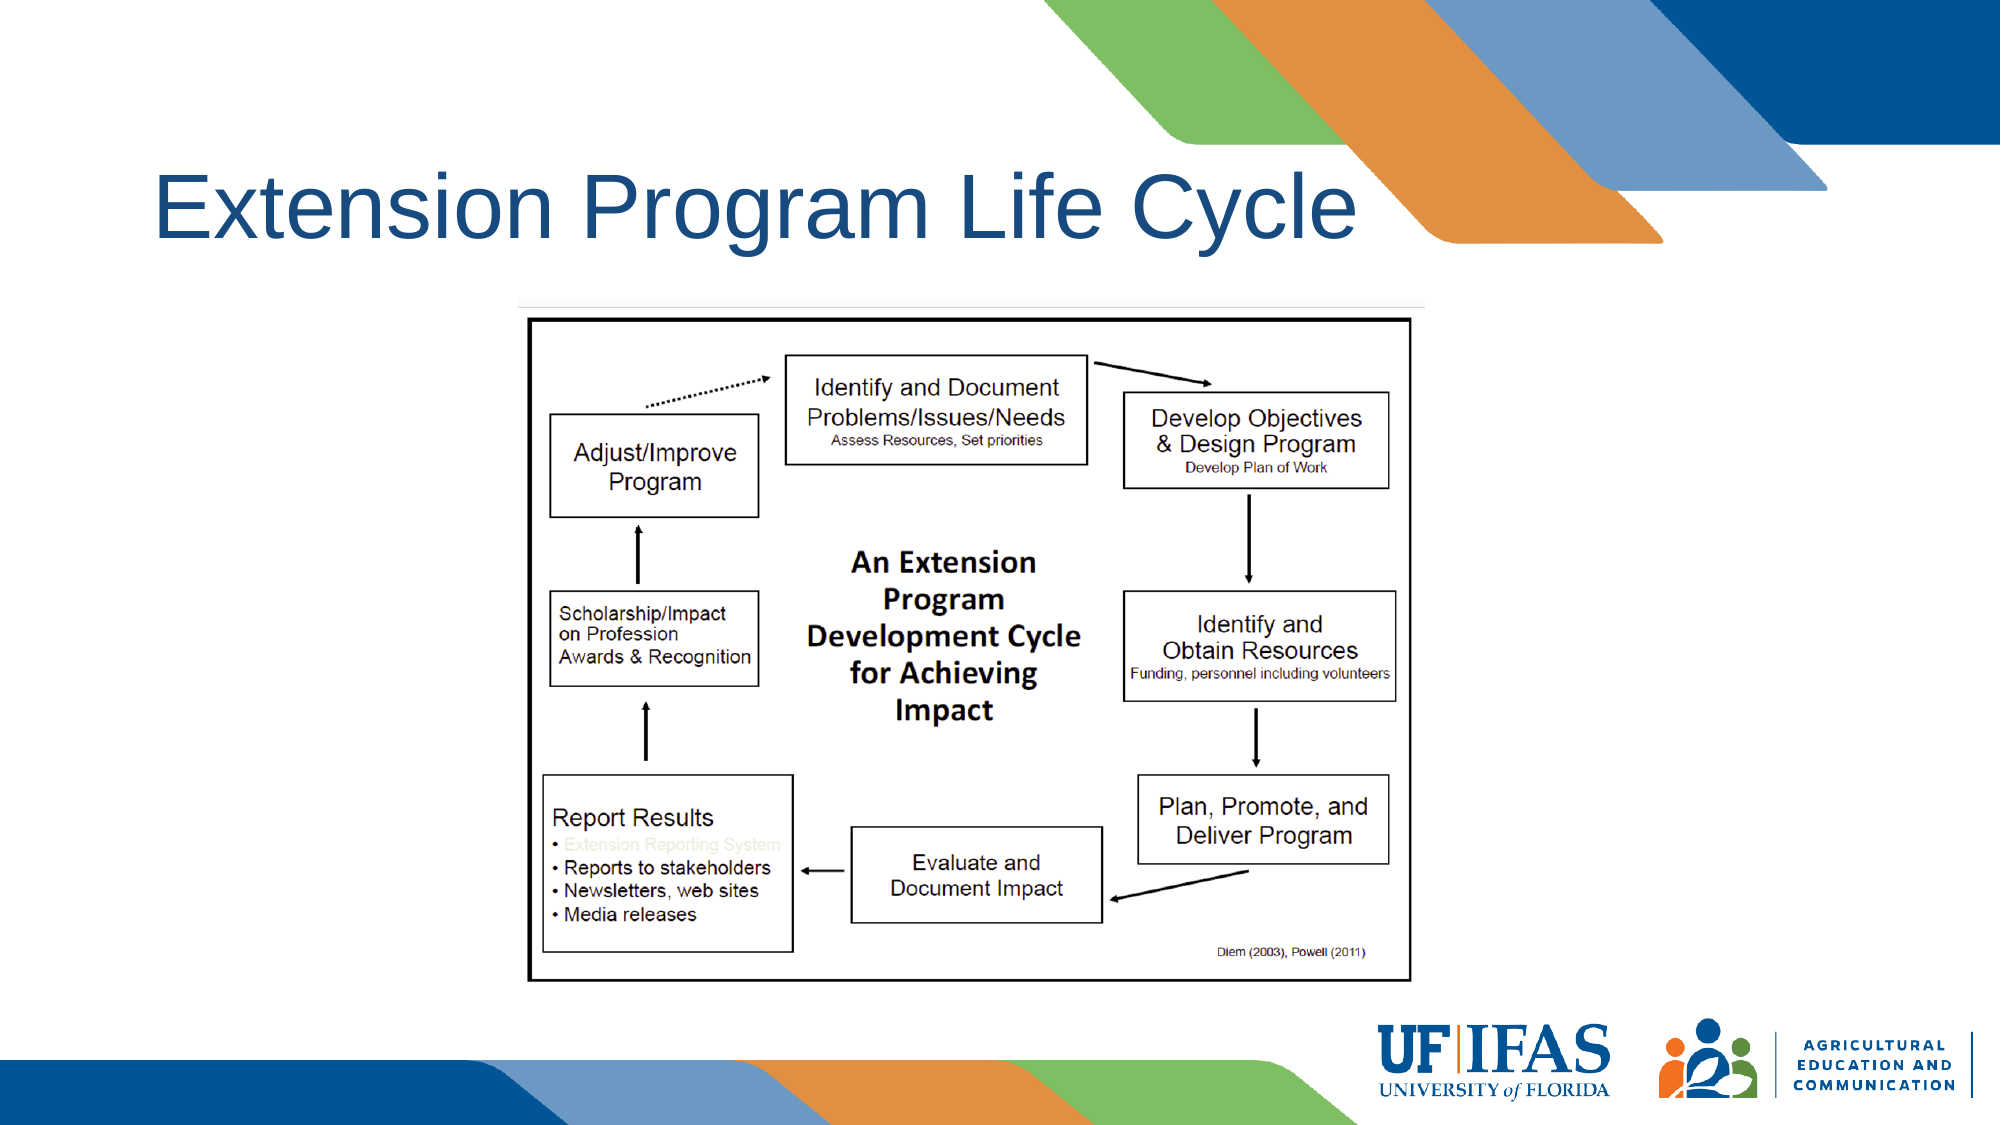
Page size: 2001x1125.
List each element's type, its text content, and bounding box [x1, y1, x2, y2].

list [518, 299, 1425, 990]
title Extension Program Life Cycle [137, 141, 1580, 278]
